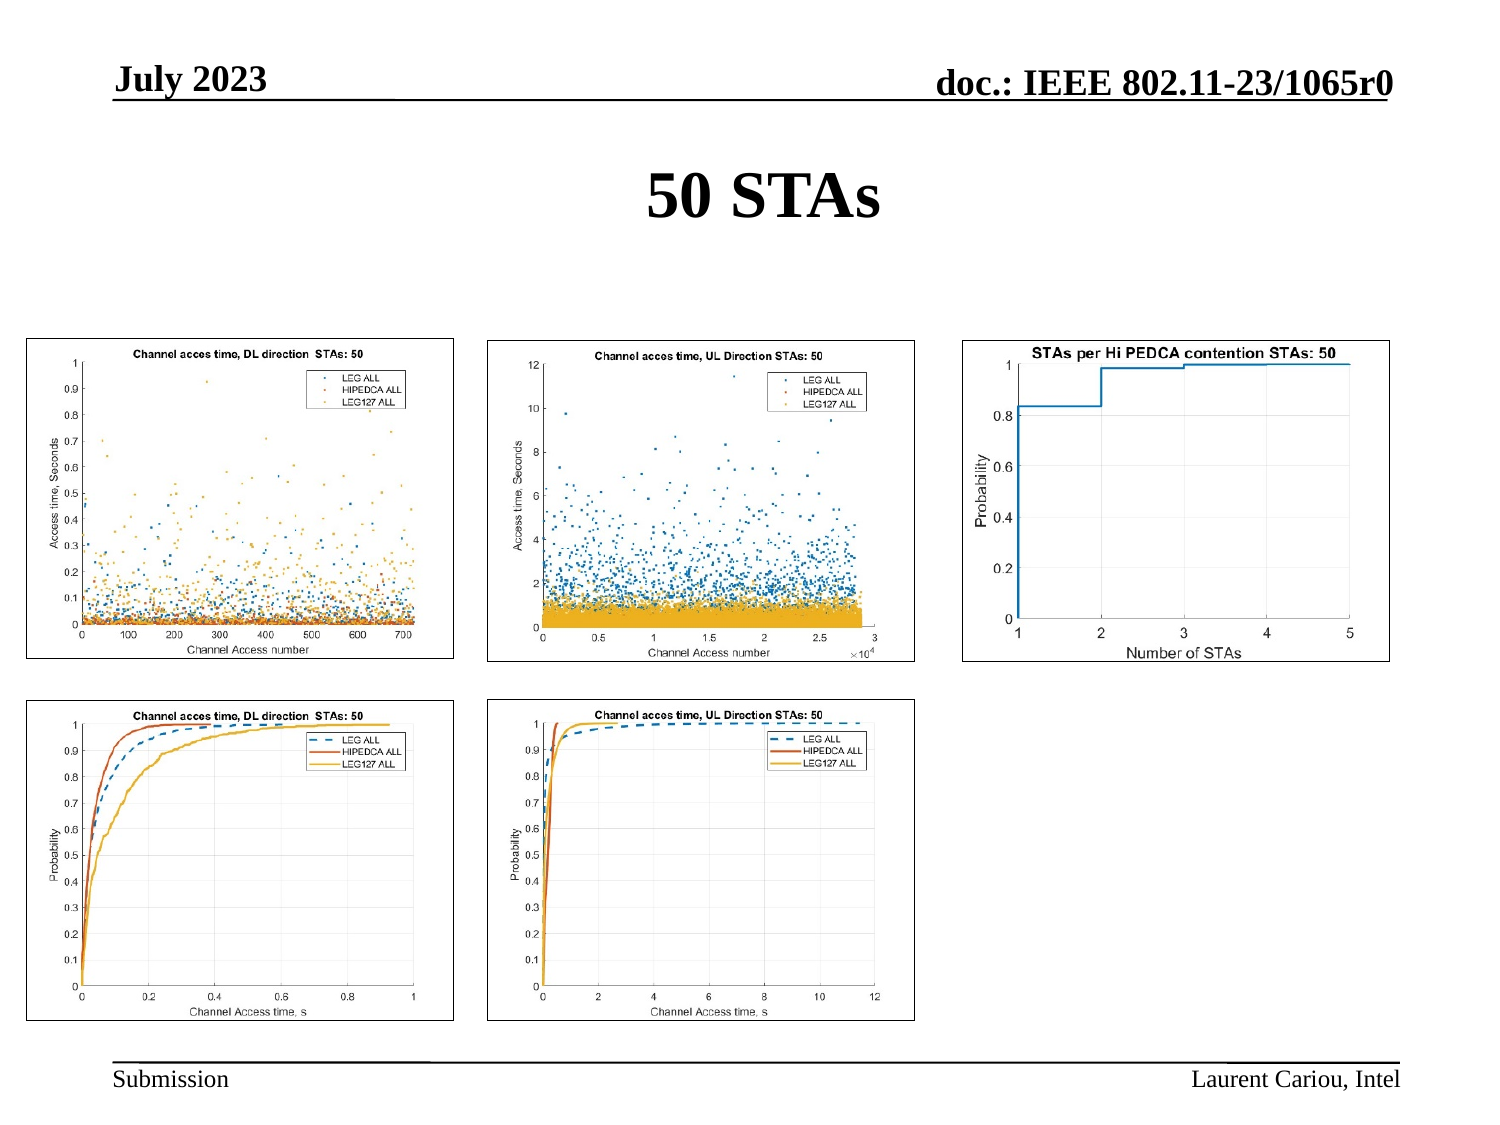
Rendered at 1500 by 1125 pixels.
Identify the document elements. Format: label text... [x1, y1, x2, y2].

picture [26, 337, 454, 659]
footer Laurent Cariou, Intel [878, 1061, 1402, 1093]
picture [487, 340, 915, 662]
picture [26, 699, 454, 1021]
picture [962, 340, 1390, 662]
picture [487, 699, 915, 1021]
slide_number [114, 54, 423, 100]
title 50 STAs [126, 124, 1402, 257]
